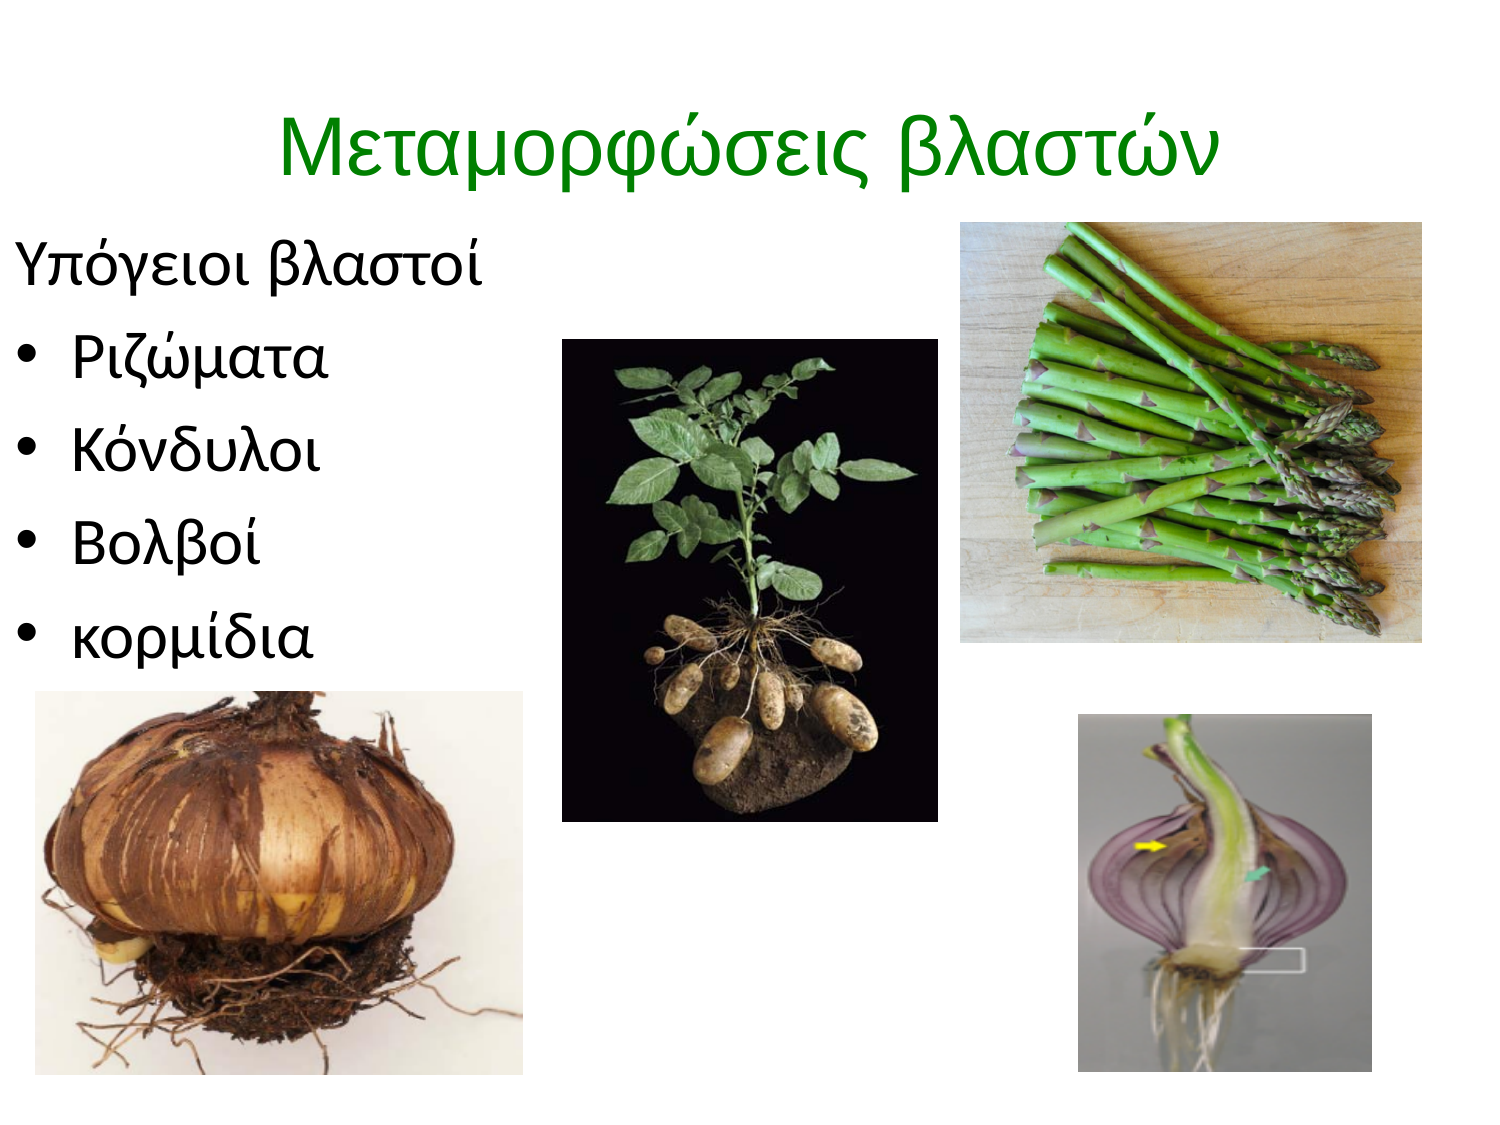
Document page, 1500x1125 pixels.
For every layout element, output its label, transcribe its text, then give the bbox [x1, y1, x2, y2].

title Μεταμορφώσεις βλαστών [75, 45, 1425, 210]
picture [1077, 714, 1372, 1072]
picture [562, 339, 939, 822]
list Υπόγειοι βλαστοί Ριζώματα Κόνδυλοι Βολβοί κορμίδια [0, 210, 1500, 1125]
picture [960, 222, 1422, 643]
picture [34, 691, 523, 1075]
